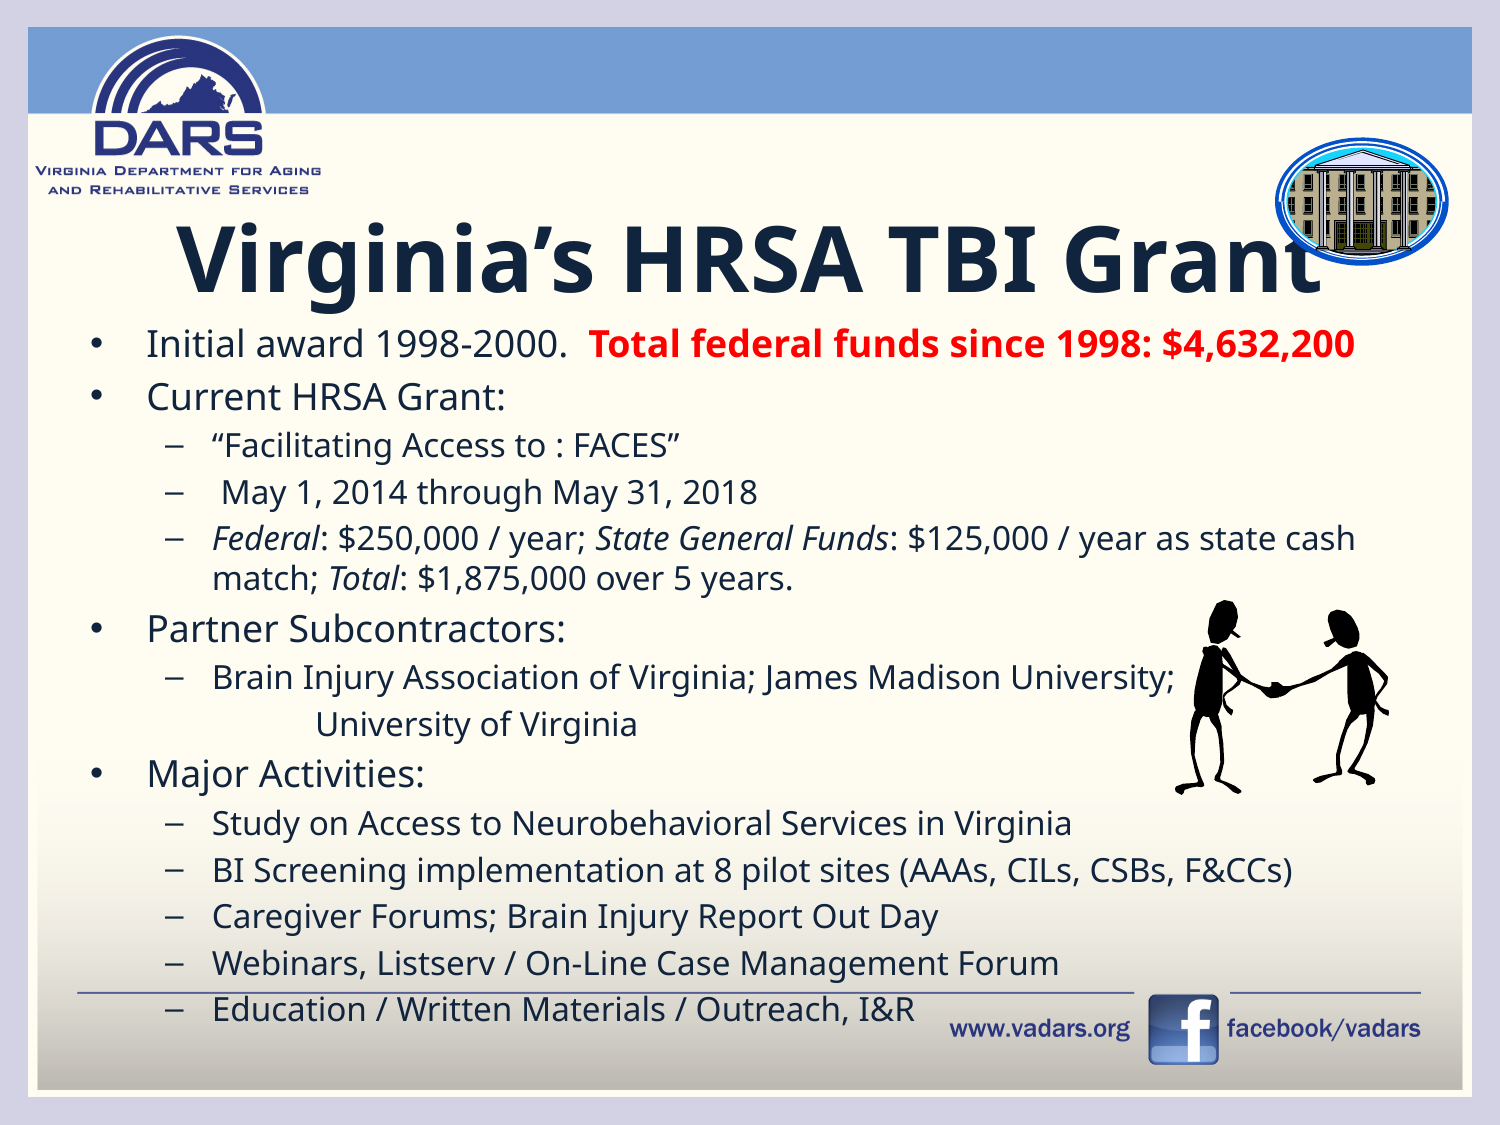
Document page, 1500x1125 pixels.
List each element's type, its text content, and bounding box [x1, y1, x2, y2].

list Initial award 1998-2000. Total federal funds since 1998: $4,632,200 Current HRSA Grant: “Facilitating Access to : FACES” May 1, 2014 through May 31, 2018 Federal: $250,000 / year; State General Funds: $125,000 / year as state cash match; Total: $1,875,000 over 5 years. Partner Subcontractors: Brain Injury Association of Virginia; James Madison University; University of Virginia Major Activities: Study on Access to Neurobehavioral Services in Virginia BI Screening implementation at 8 pilot sites (AAAs, CILs, CSBs, F&CCs) Caregiver Forums; Brain Injury Report Out Day Webinars, Listserv / On-Line Case Management Forum Education / Written Materials / Outreach, I&R [75, 312, 1425, 1075]
picture [0, 0, 1500, 1125]
title Virginia’s HRSA TBI Grant [75, 187, 1425, 312]
